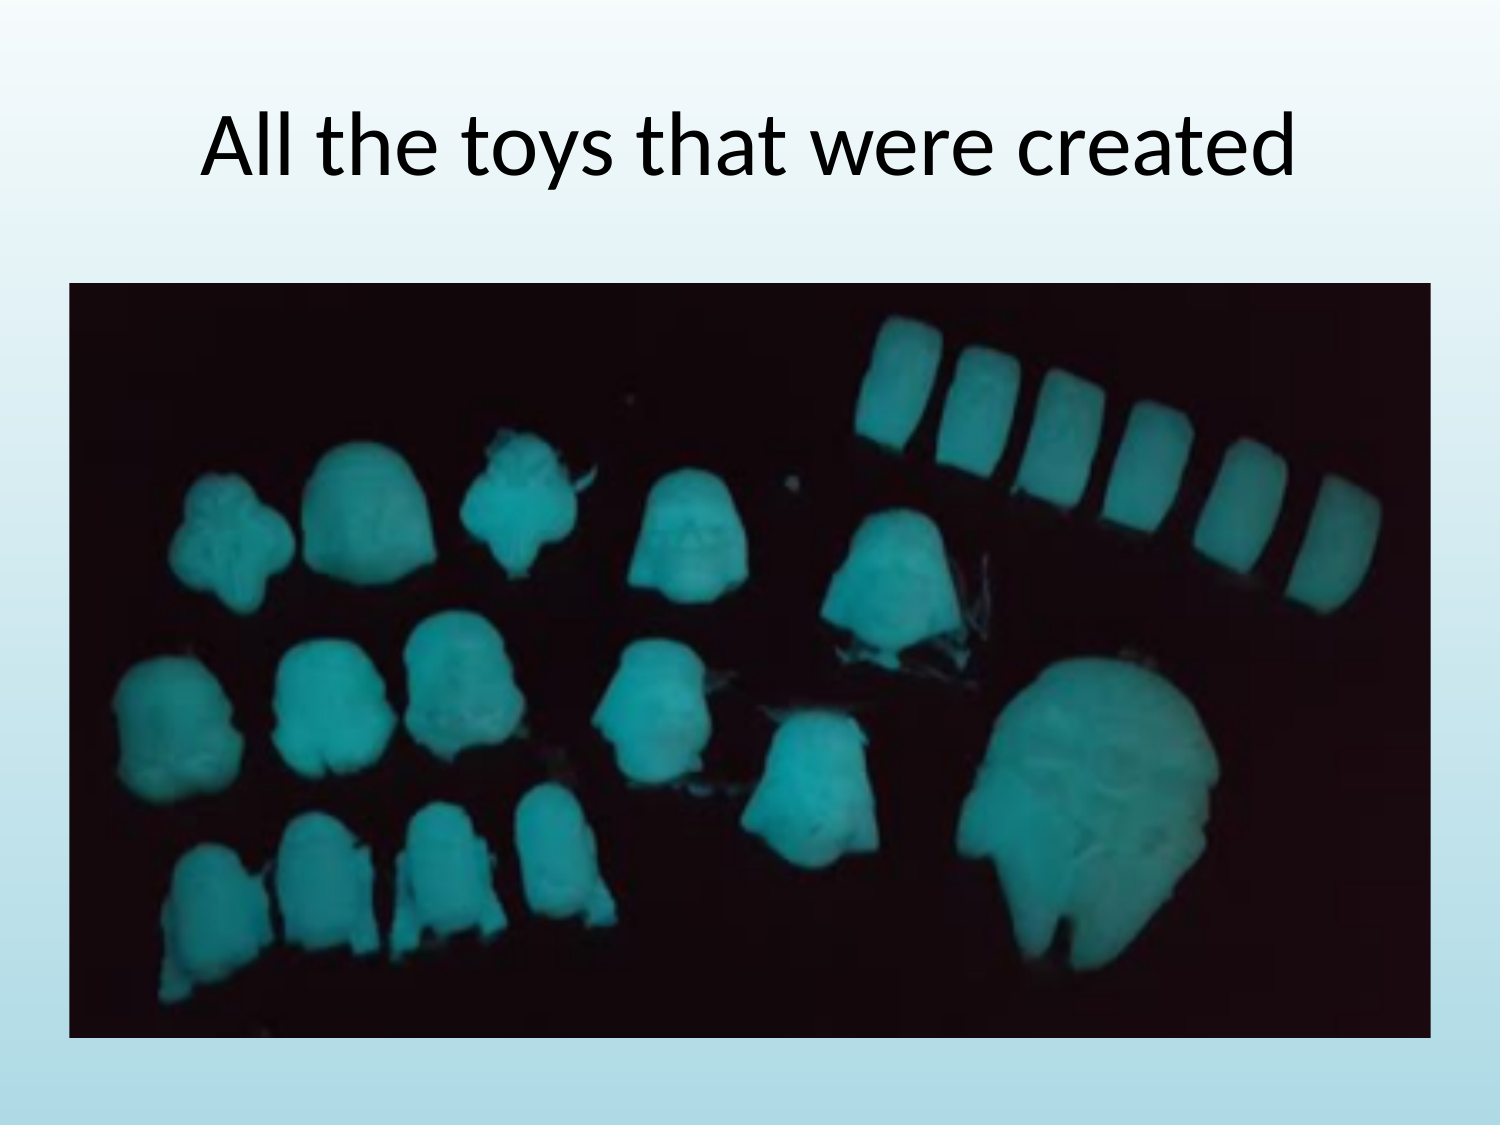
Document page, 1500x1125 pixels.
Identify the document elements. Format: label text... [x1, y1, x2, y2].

title All the toys that were created [75, 45, 1425, 233]
picture [69, 283, 1431, 1039]
